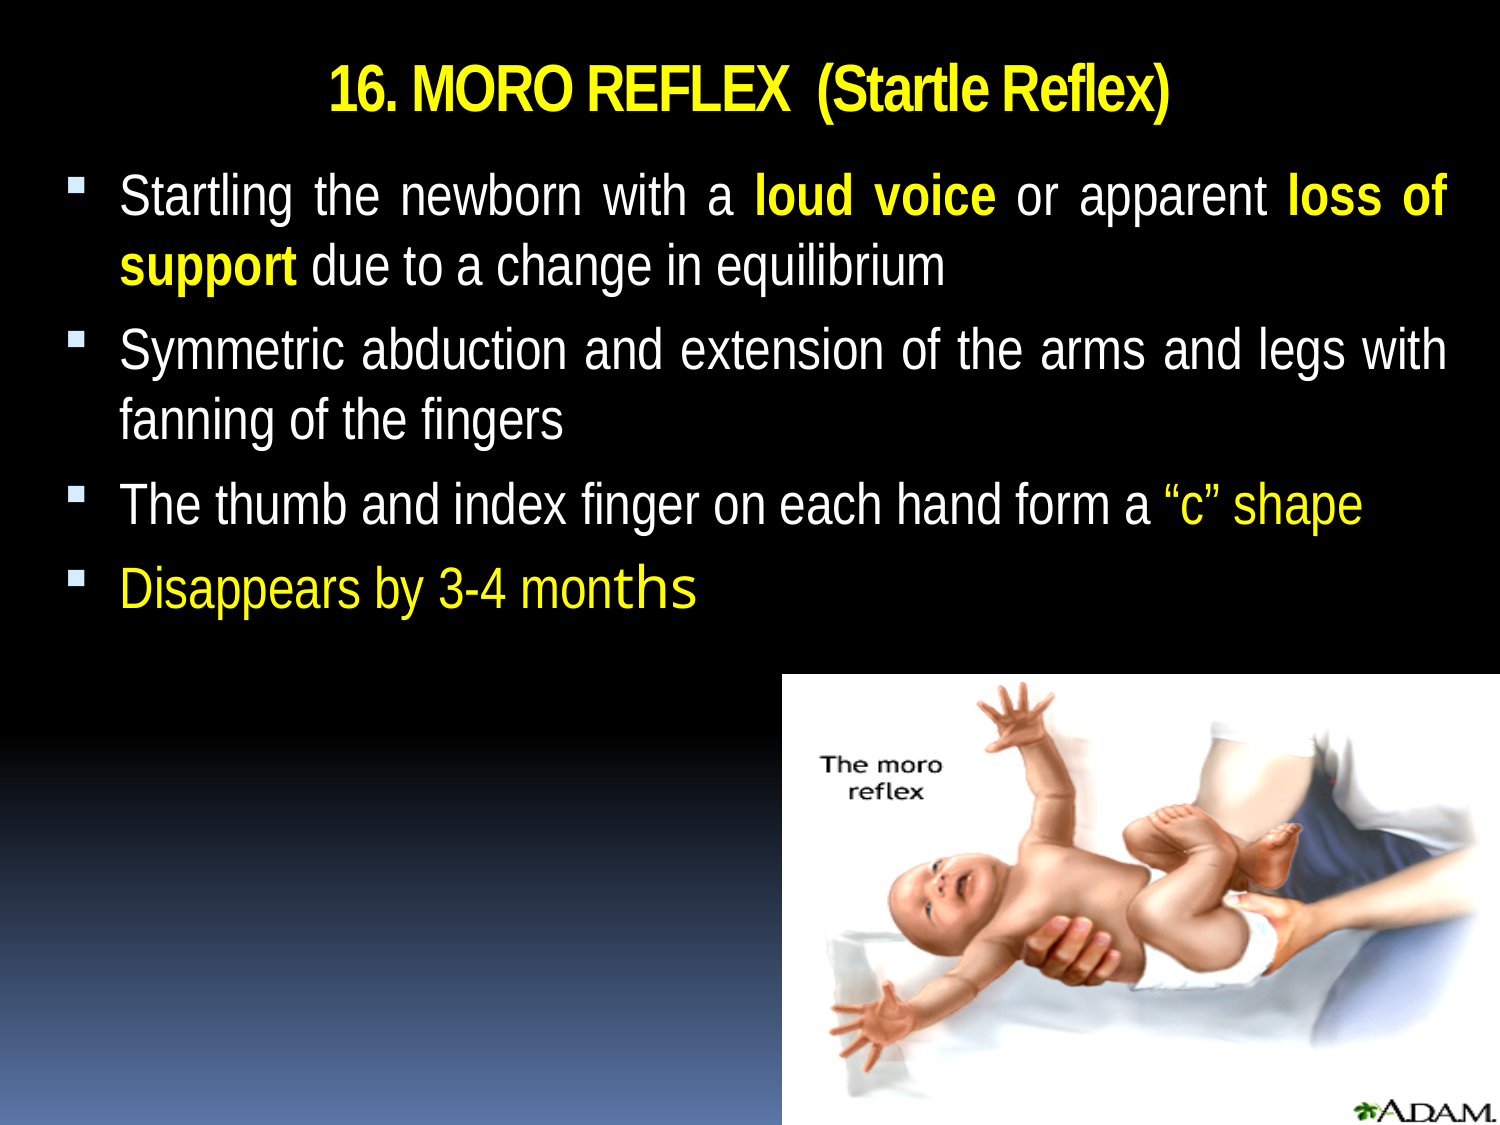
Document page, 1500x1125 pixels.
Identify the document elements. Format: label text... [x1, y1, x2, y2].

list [782, 674, 1500, 1125]
title 16. MORO REFLEX (Startle Reflex) [75, 37, 1425, 149]
list Startling the newborn with a loud voice or apparent loss of support due to a change in equilibrium Symmetric abduction and extension of the arms and legs with fanning of the fingers The thumb and index finger on each hand form a “c” shape Disappears by 3-4 months [37, 149, 1463, 700]
